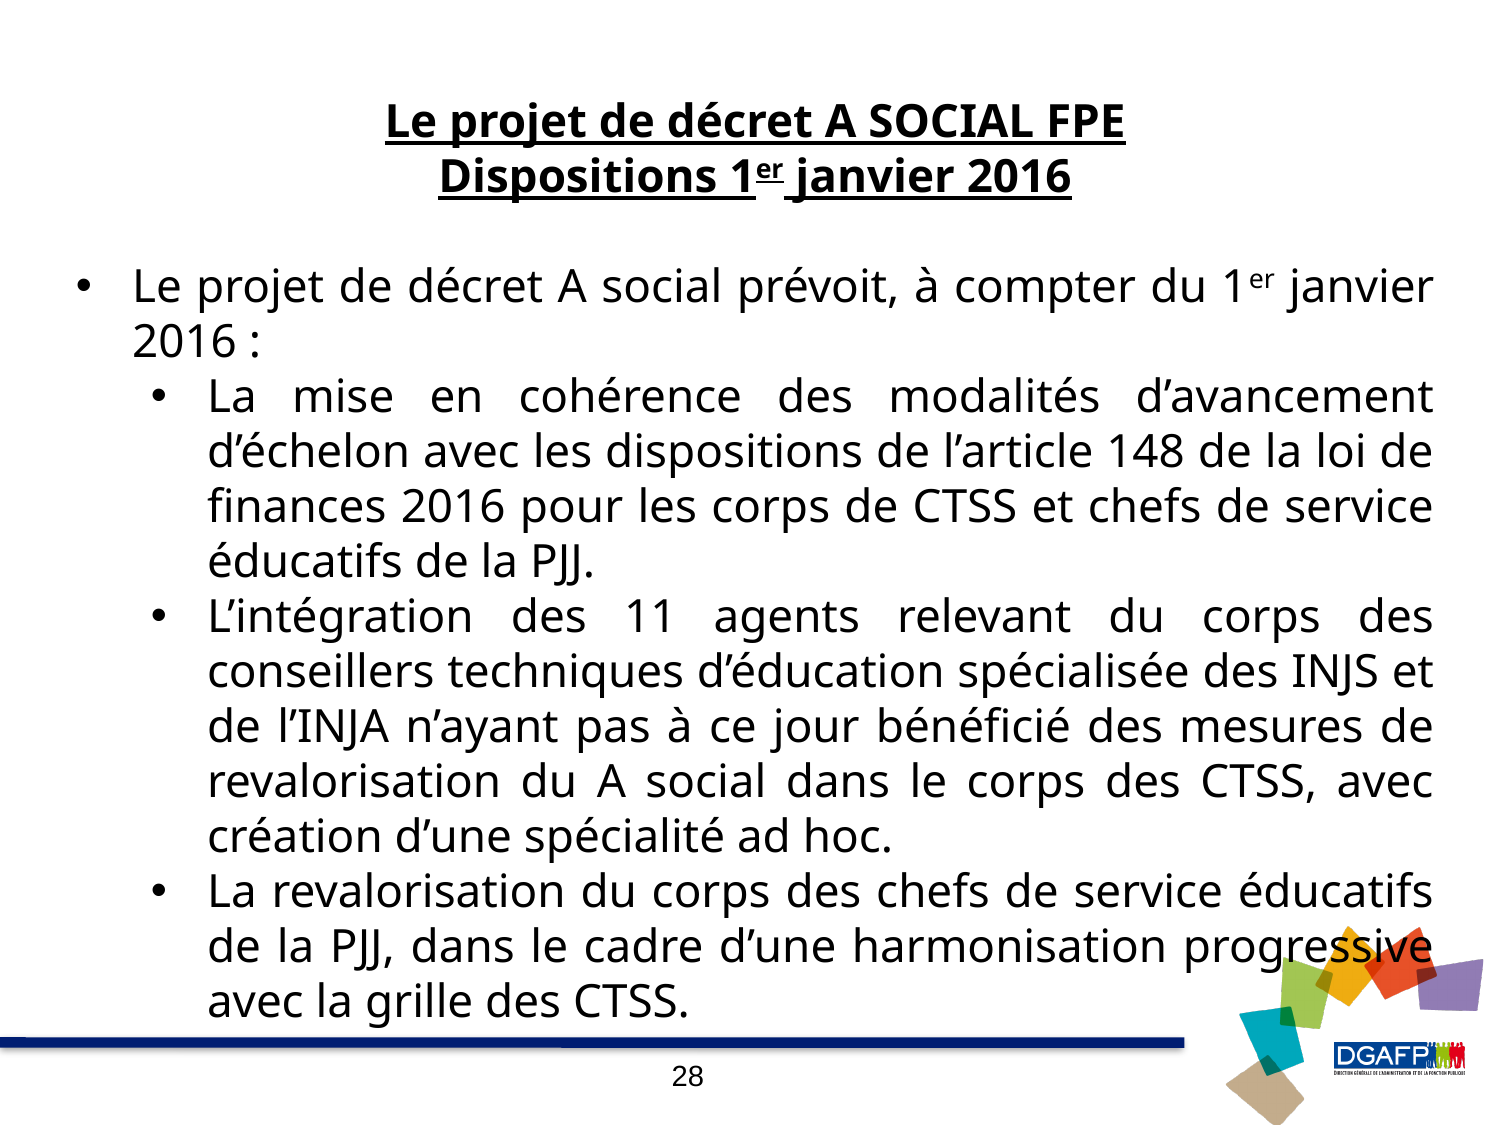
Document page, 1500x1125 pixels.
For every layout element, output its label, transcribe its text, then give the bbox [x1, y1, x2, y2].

text_box Le projet de décret A SOCIAL FPE Dispositions 1er janvier 2016 Le projet de décret A social prévoit, à compter du 1er janvier 2016 : La mise en cohérence des modalités d’avancement d’échelon avec les dispositions de l’article 148 de la loi de finances 2016 pour les corps de CTSS et chefs de service éducatifs de la PJJ. L’intégration des 11 agents relevant du corps des conseillers techniques d’éducation spécialisée des INJS et de l’INJA n’ayant pas à ce jour bénéficié des mesures de revalorisation du A social dans le corps des CTSS, avec création d’une spécialité ad hoc. La revalorisation du corps des chefs de service éducatifs de la PJJ, dans le cadre d’une harmonisation progressive avec la grille des CTSS. [61, 84, 1450, 1125]
picture [1450, 918, 1495, 1125]
